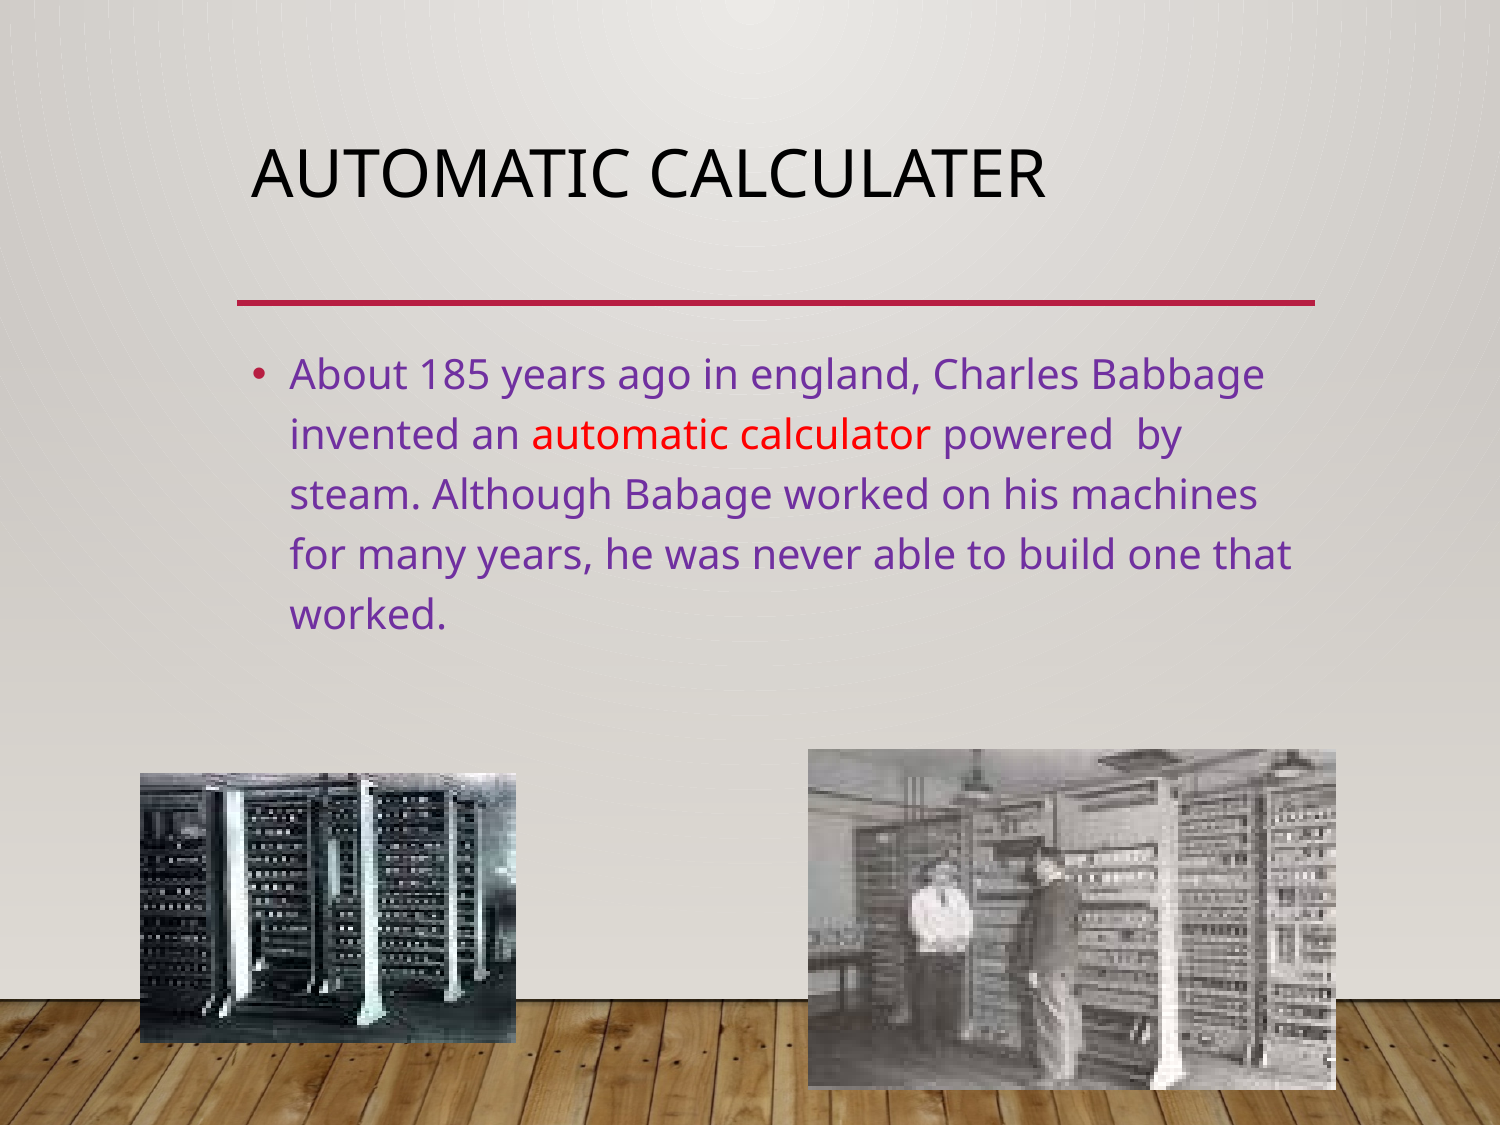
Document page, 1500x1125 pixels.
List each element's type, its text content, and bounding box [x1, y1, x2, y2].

title Automatic calculater [236, 131, 1315, 305]
picture [0, 749, 1500, 1125]
list About 185 years ago in england, Charles Babbage invented an automatic calculator powered by steam. Although Babage worked on his machines for many years, he was never able to build one that worked. [236, 330, 1315, 897]
